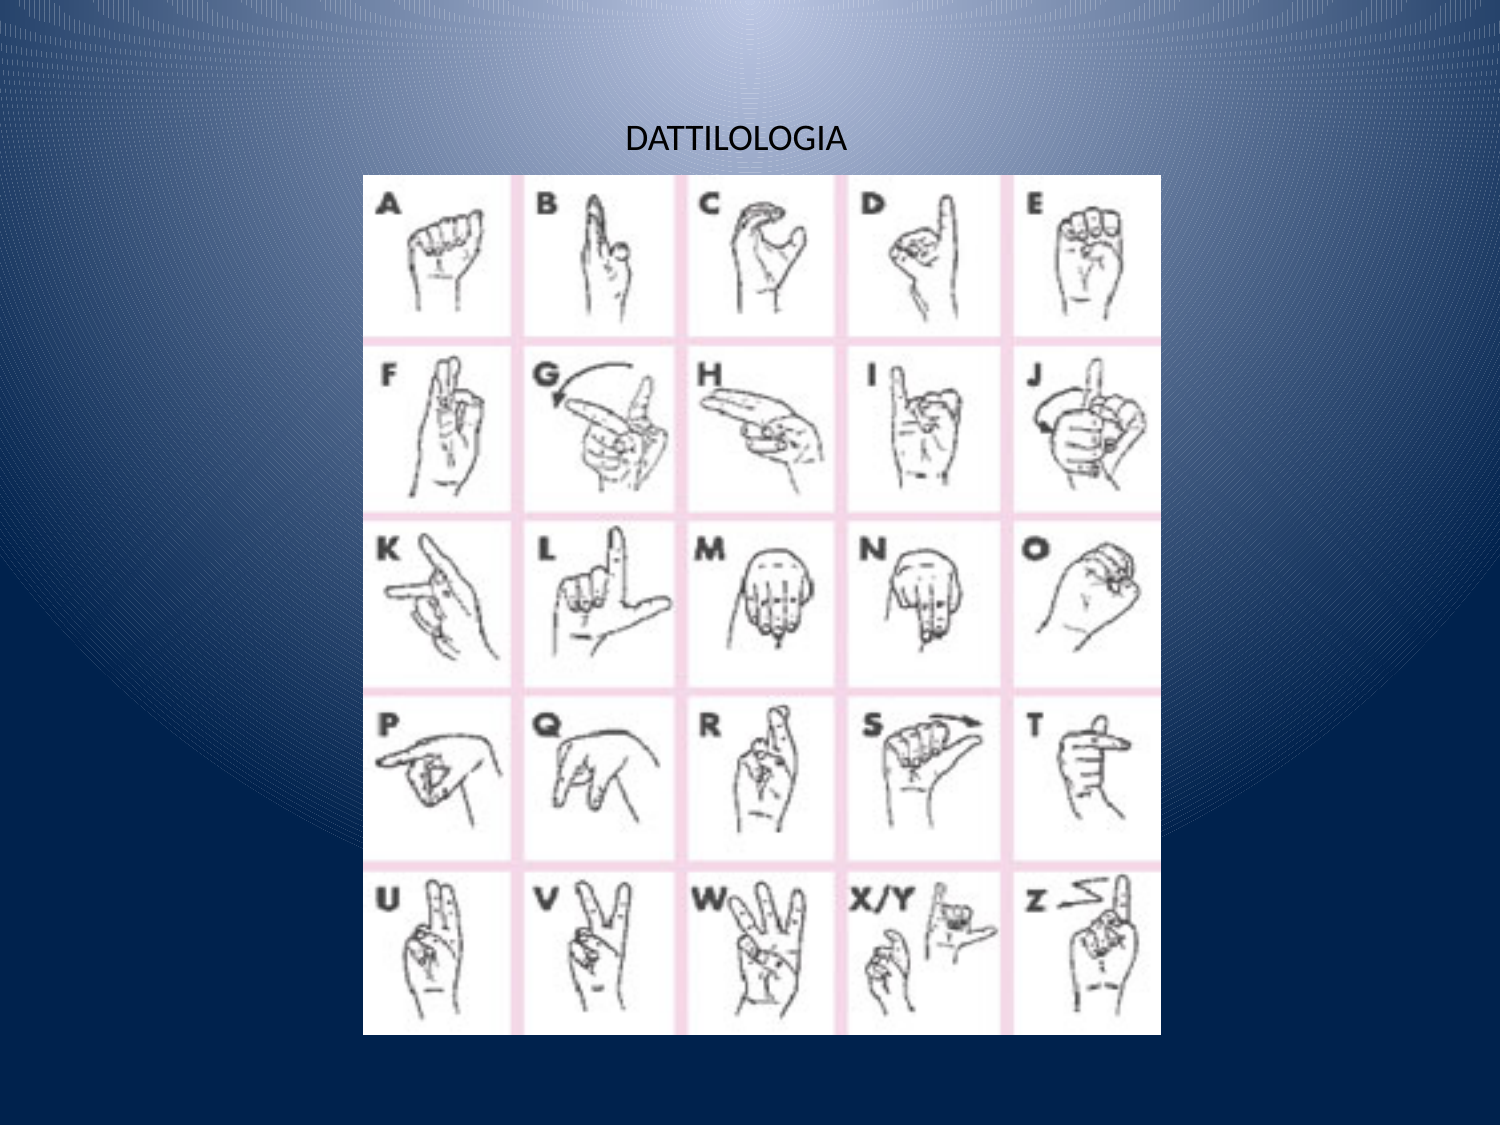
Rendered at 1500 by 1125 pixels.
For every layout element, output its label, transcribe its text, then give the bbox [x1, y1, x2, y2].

text_box DATTILOLOGIA [610, 105, 863, 166]
picture [362, 175, 1161, 1035]
